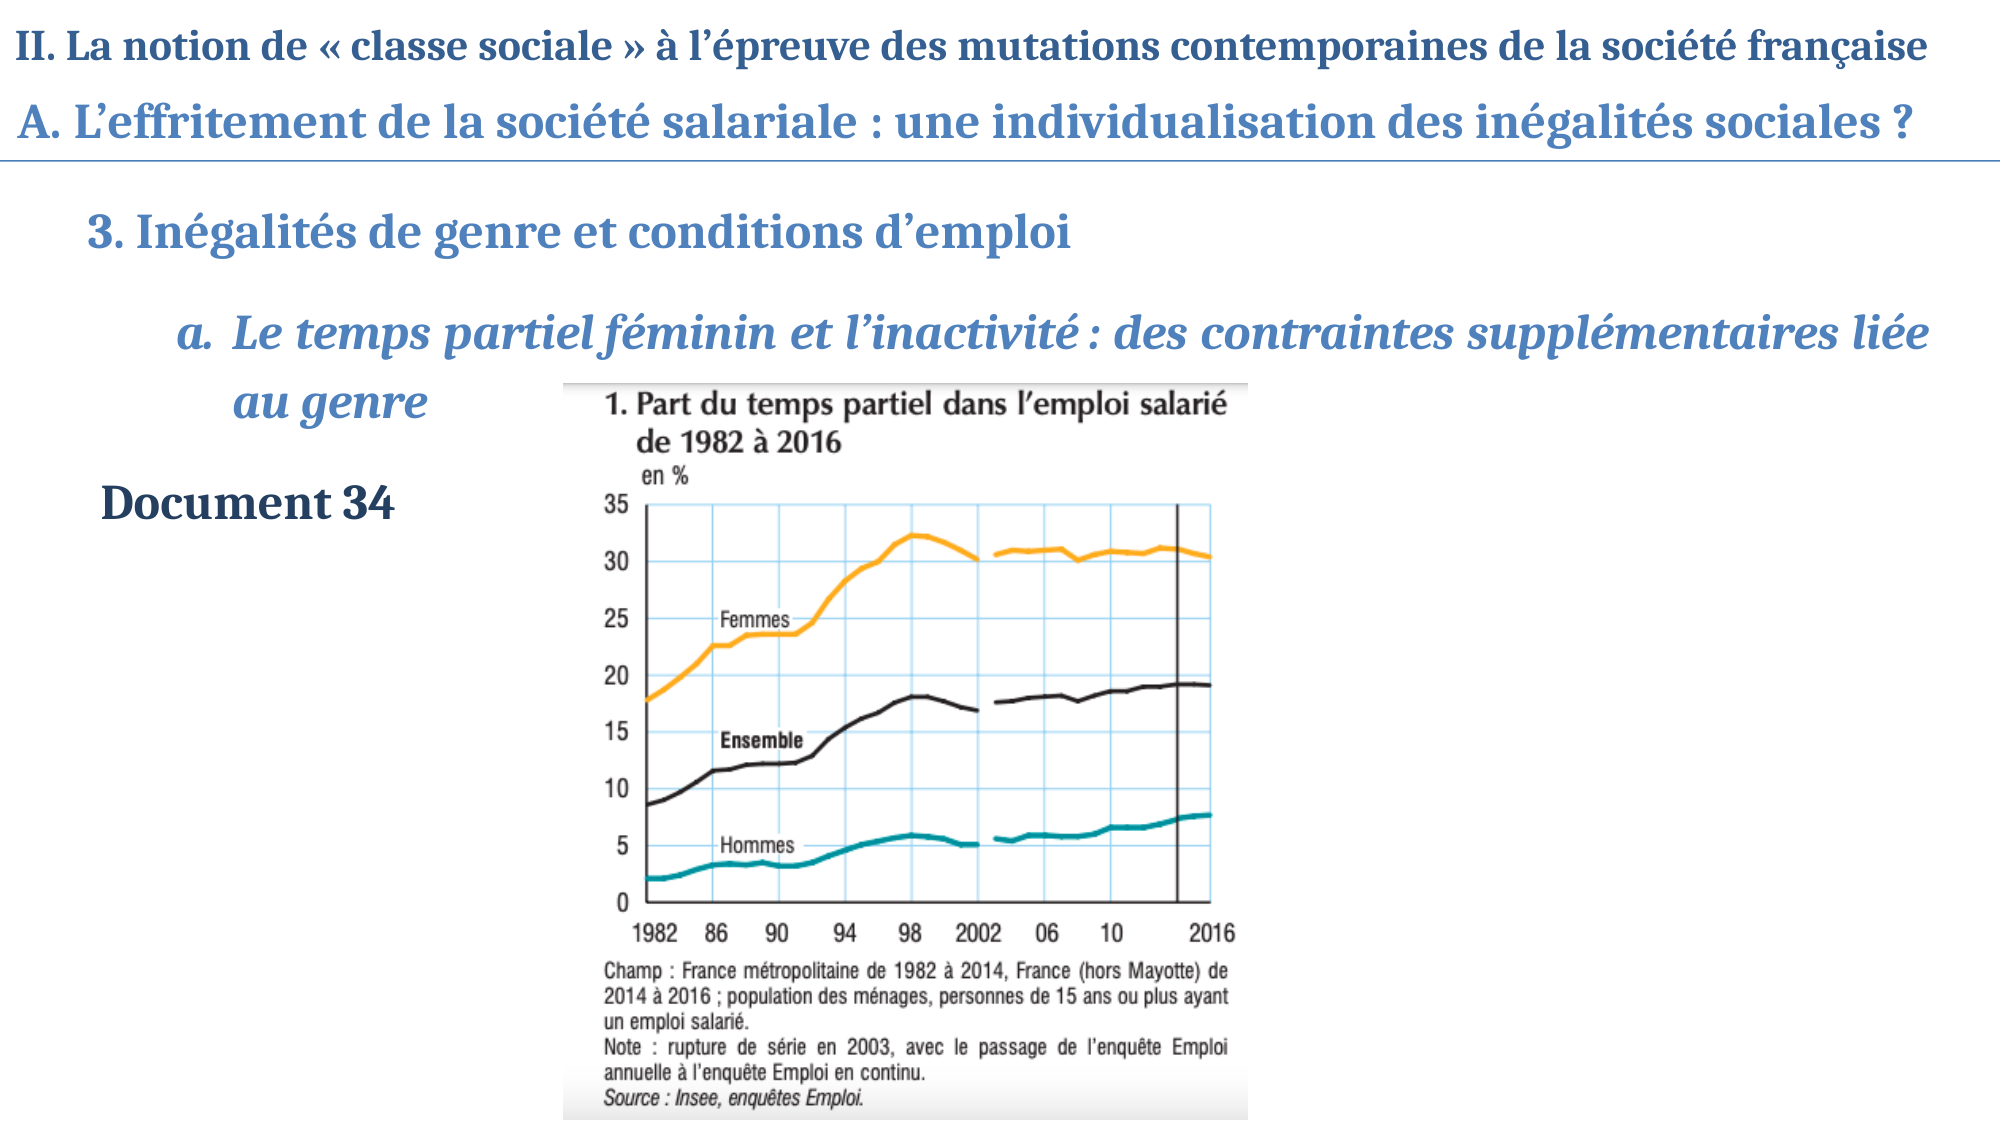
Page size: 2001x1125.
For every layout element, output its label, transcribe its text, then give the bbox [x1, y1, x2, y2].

text_box 3. Inégalités de genre et conditions d’emploi [73, 182, 1109, 267]
text_box Document 34 [85, 453, 412, 537]
picture [562, 383, 1249, 1120]
text_box Le temps partiel féminin et l’inactivité : des contraintes supplémentaires liée au genre [161, 283, 1945, 436]
text_box II. La notion de « classe sociale » à l’épreuve des mutations contemporaines de la société française [0, 1, 2000, 77]
text_box L’effritement de la société salariale : une individualisation des inégalités sociales ? [2, 72, 2000, 156]
